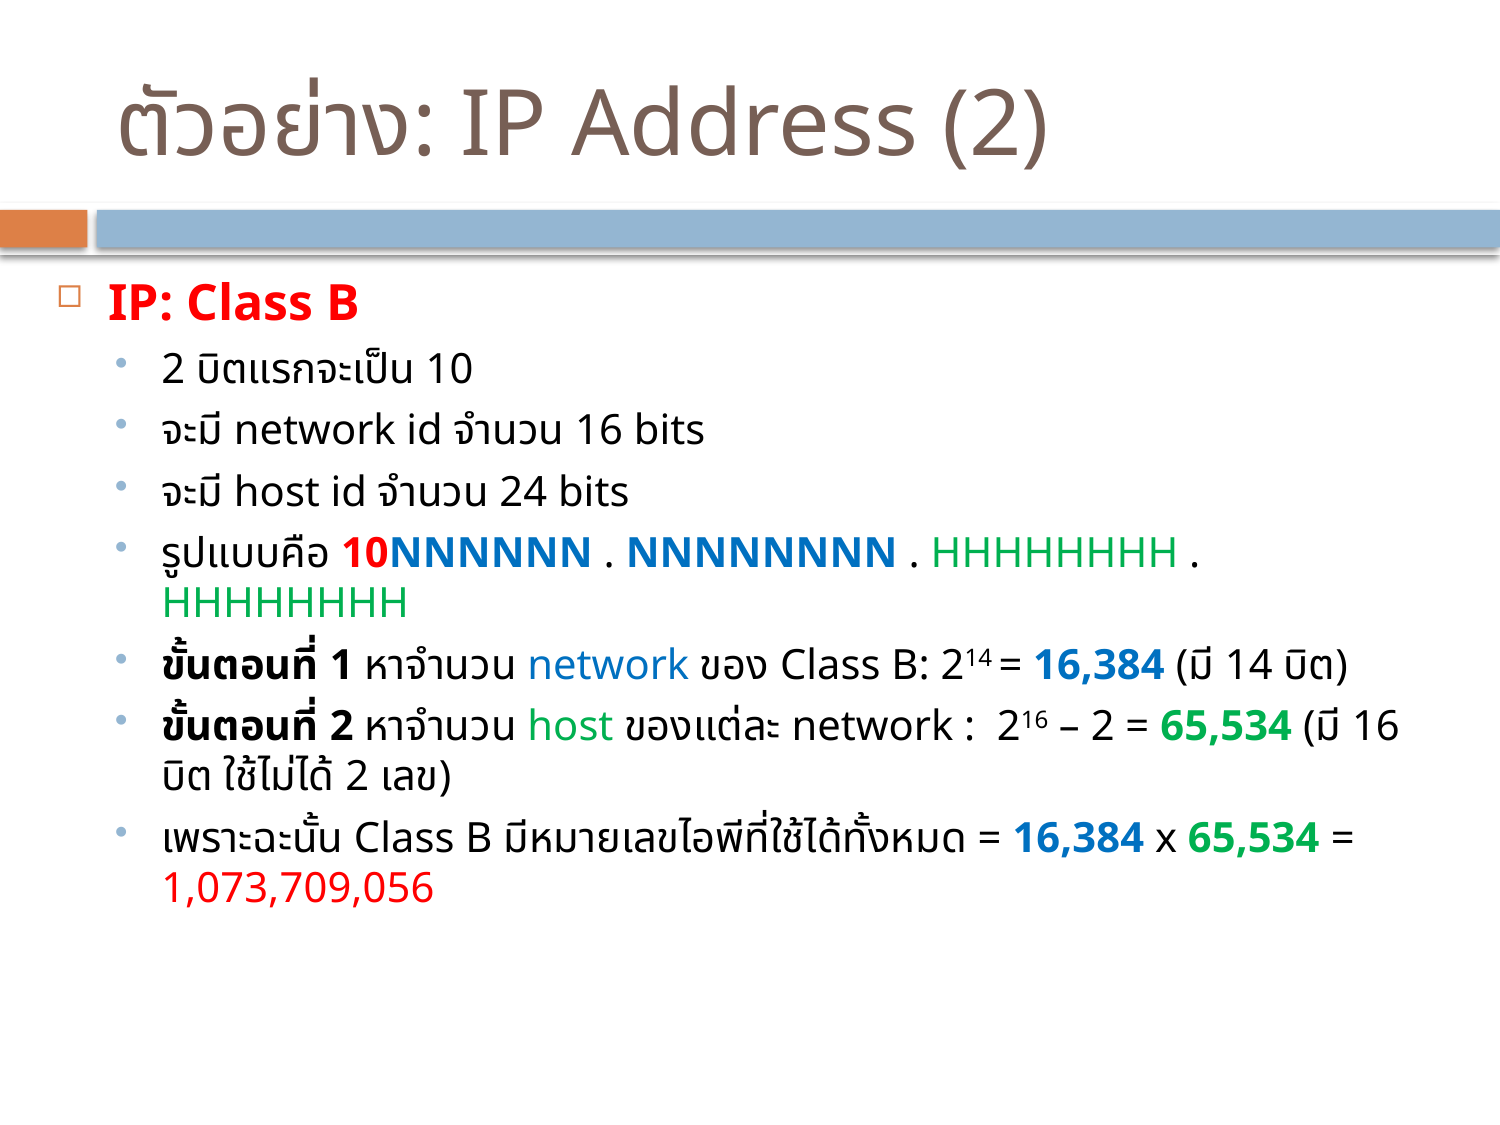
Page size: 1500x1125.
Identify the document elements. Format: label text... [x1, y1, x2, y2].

list IP: Class B 2 บิตแรกจะเป็น 10 จะมี network id จำนวน 16 bits จะมี host id จำนวน 24 bits รูปแบบคือ 10NNNNNN . NNNNNNNN . HHHHHHHH . HHHHHHHH ขั้นตอนที่ 1 หาจำนวน network ของ Class B: 214 = 16,384 (มี 14 บิต) ขั้นตอนที่ 2 หาจำนวน host ของแต่ละ network : 216 – 2 = 65,534 (มี 16 บิต ใช้ไม่ได้ 2 เลข) เพราะฉะนั้น Class B มีหมายเลขไอพีที่ใช้ได้ทั้งหมด = 16,384 x 65,534 = 1,073,709,056 [41, 262, 1471, 1001]
title ตัวอย่าง: IP Address (2) [100, 37, 1439, 201]
